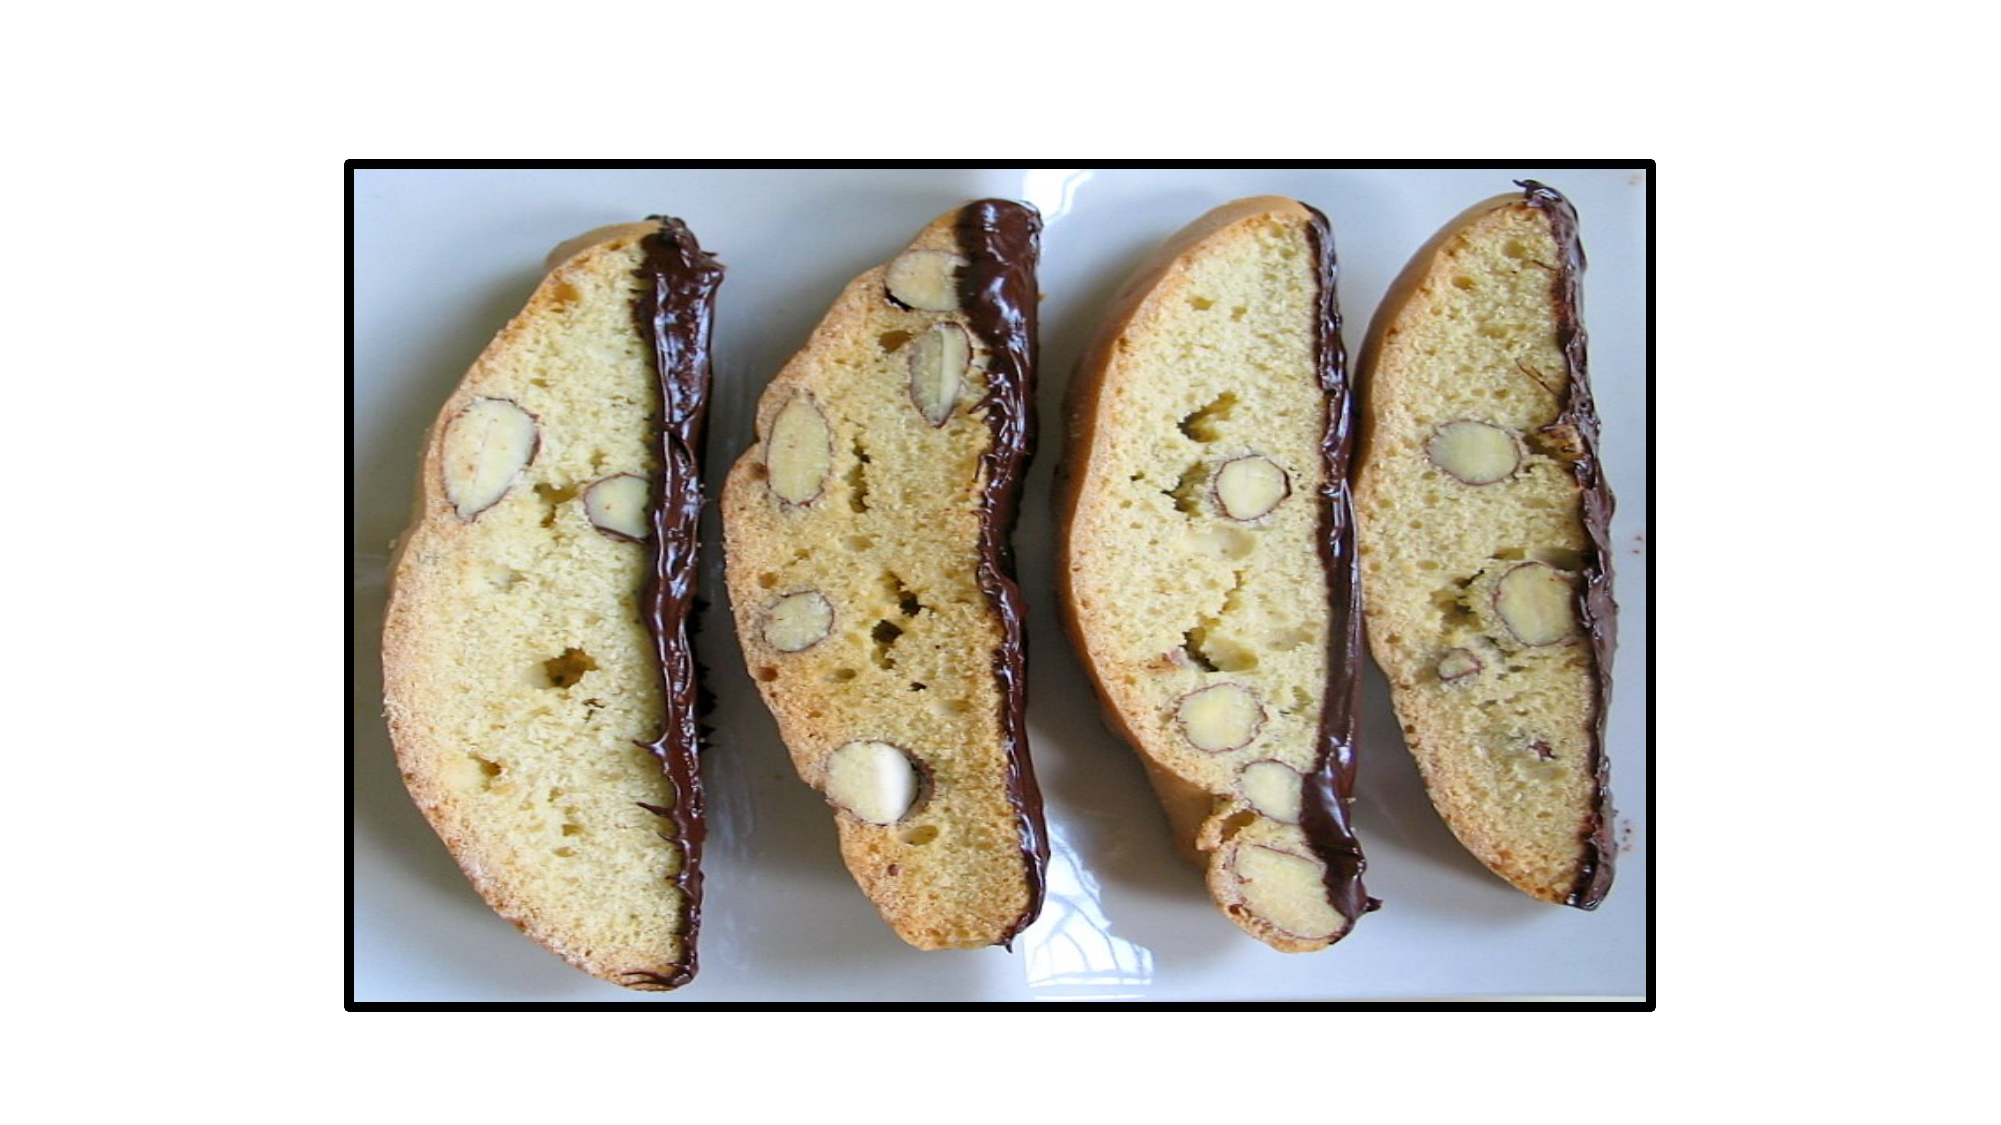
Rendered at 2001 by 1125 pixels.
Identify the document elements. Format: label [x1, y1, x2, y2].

list [353, 168, 1647, 1003]
